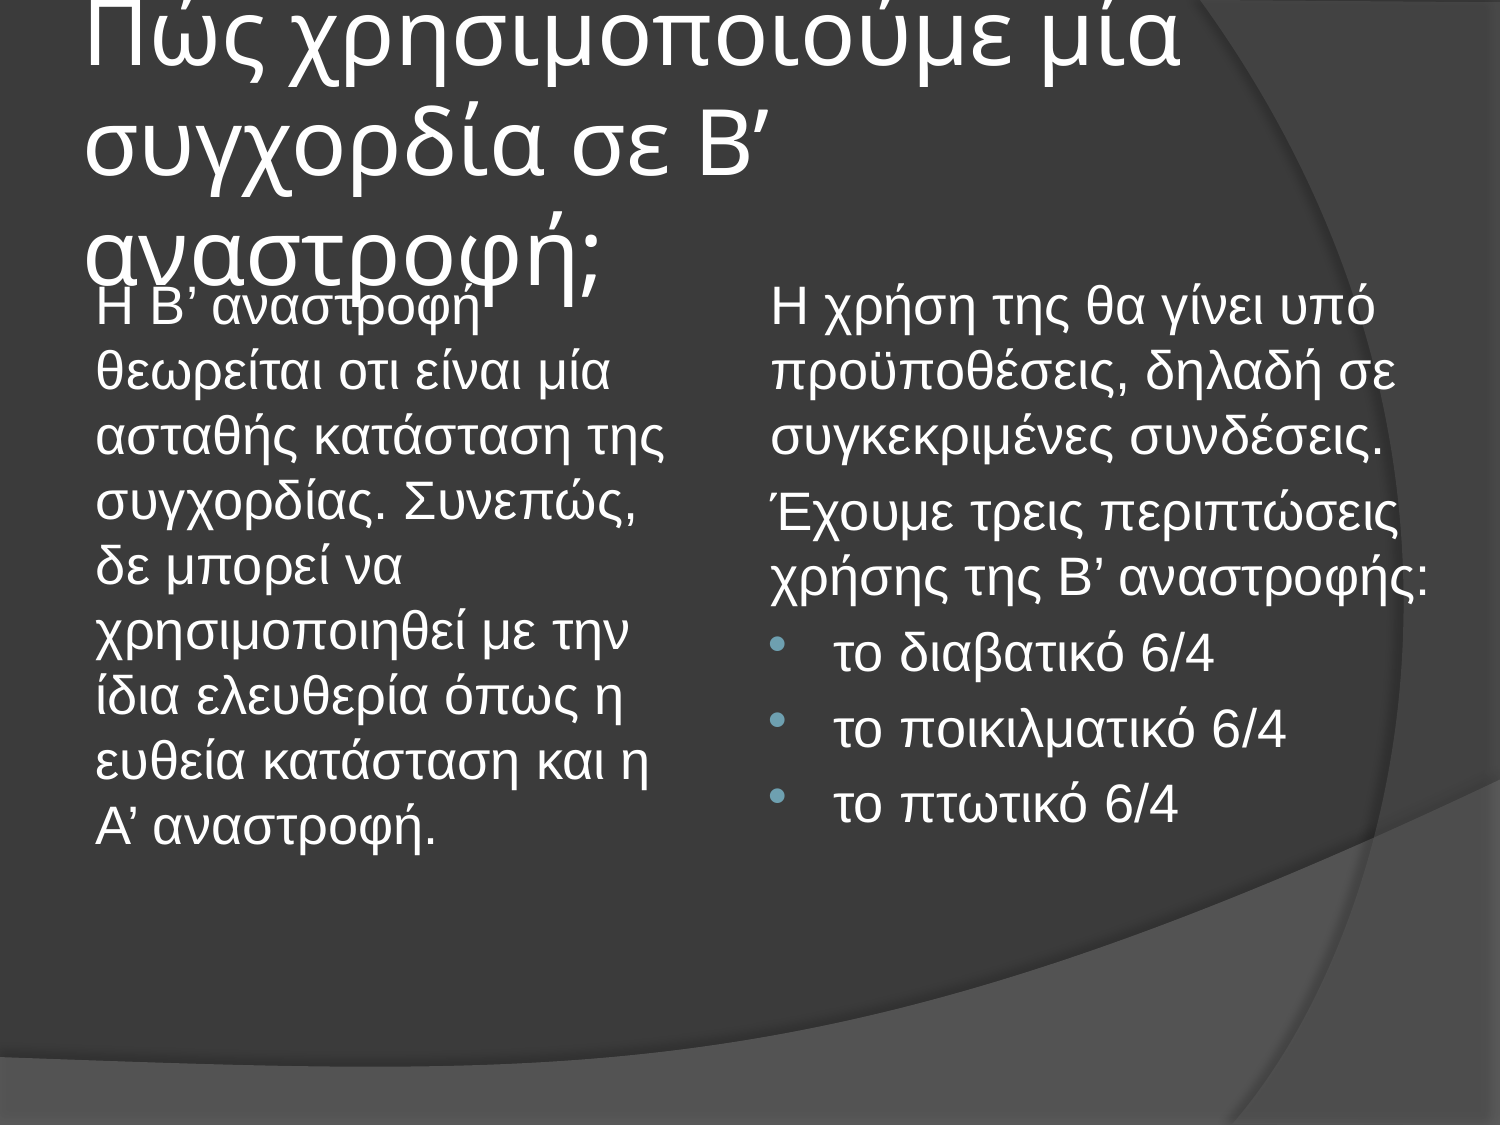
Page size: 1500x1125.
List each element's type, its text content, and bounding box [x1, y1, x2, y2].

title Πώς χρησιμοποιούμε μία συγχορδία σε Β’ αναστροφή; [75, 45, 1300, 233]
list Η χρήση της θα γίνει υπό προϋποθέσεις, δηλαδή σε συγκεκριμένες συνδέσεις. Έχουμε τρεις περιπτώσεις χρήσης της Β’ αναστροφής: το διαβατικό 6/4 το ποικιλματικό 6/4 το πτωτικό 6/4 [749, 262, 1453, 1005]
list Η Β’ αναστροφή θεωρείται οτι είναι μία ασταθής κατάσταση της συγχορδίας. Συνεπώς, δε μπορεί να χρησιμοποιηθεί με την ίδια ελευθερία όπως η ευθεία κατάσταση και η Α’ αναστροφή. [75, 262, 700, 1005]
